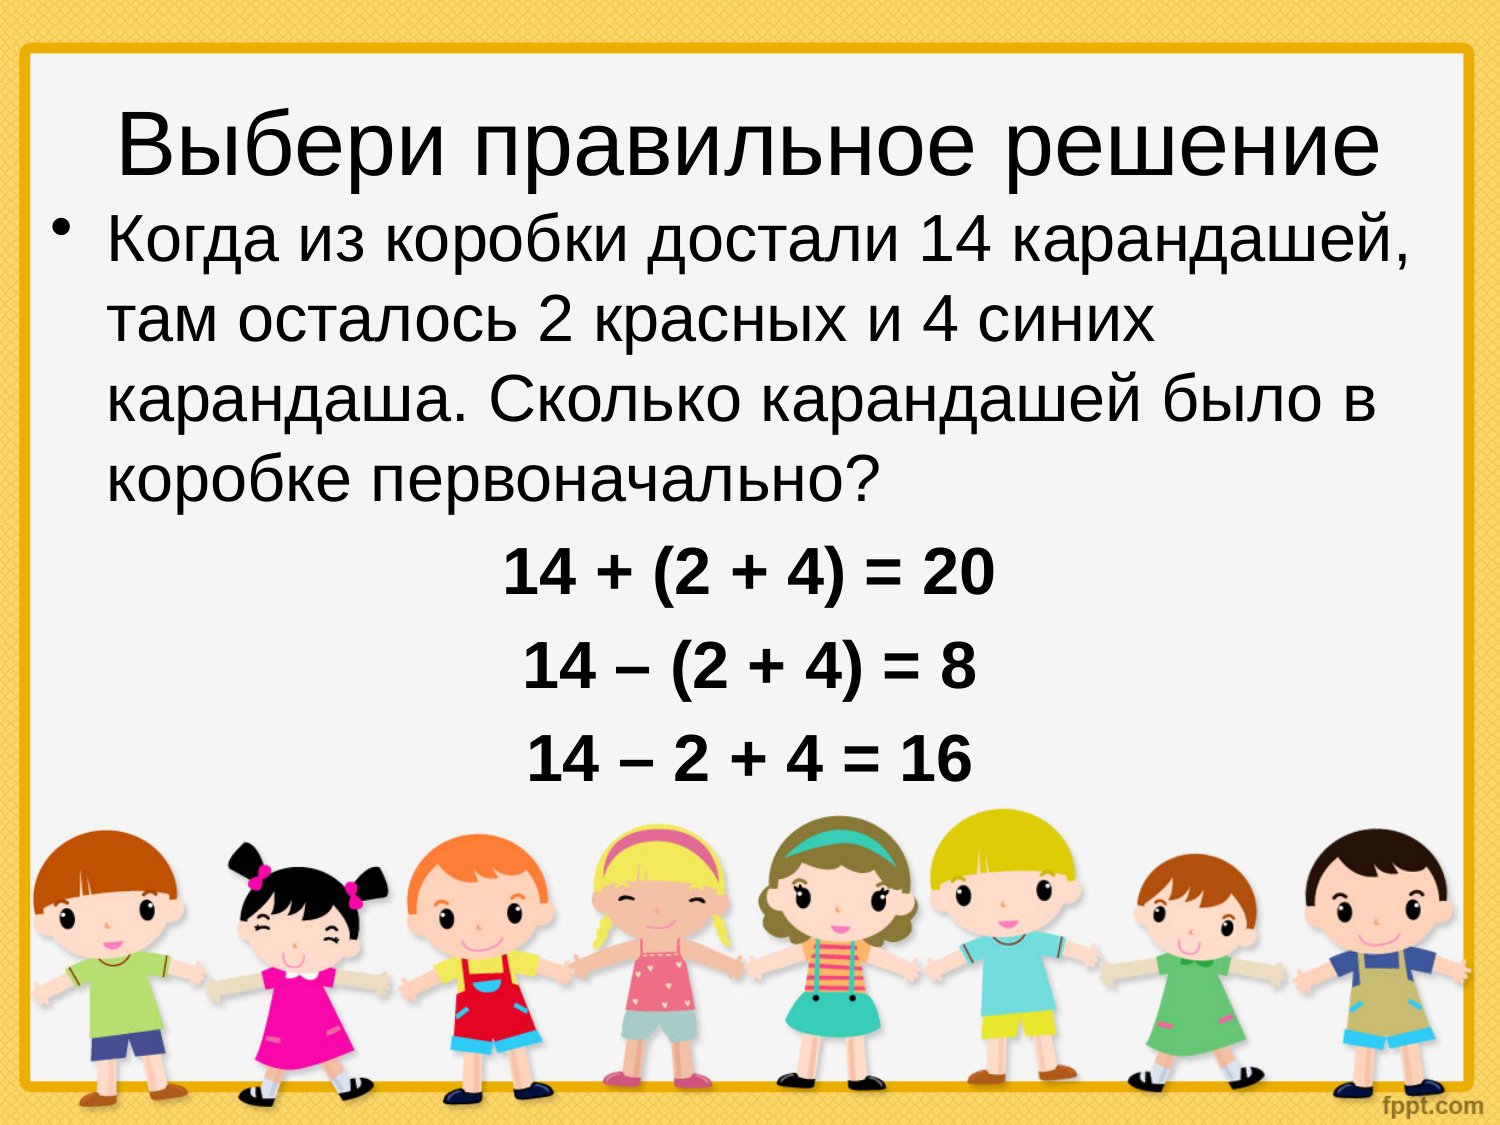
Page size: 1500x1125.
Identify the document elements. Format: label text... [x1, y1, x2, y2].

picture [0, 0, 1500, 1125]
title Выбери правильное решение [74, 44, 1426, 187]
list Когда из коробки достали 14 карандашей, там осталось 2 красных и 4 синих карандаша. Сколько карандашей было в коробке первоначально? 14 + (2 + 4) = 20 14 – (2 + 4) = 8 14 – 2 + 4 = 16 [34, 187, 1466, 1006]
